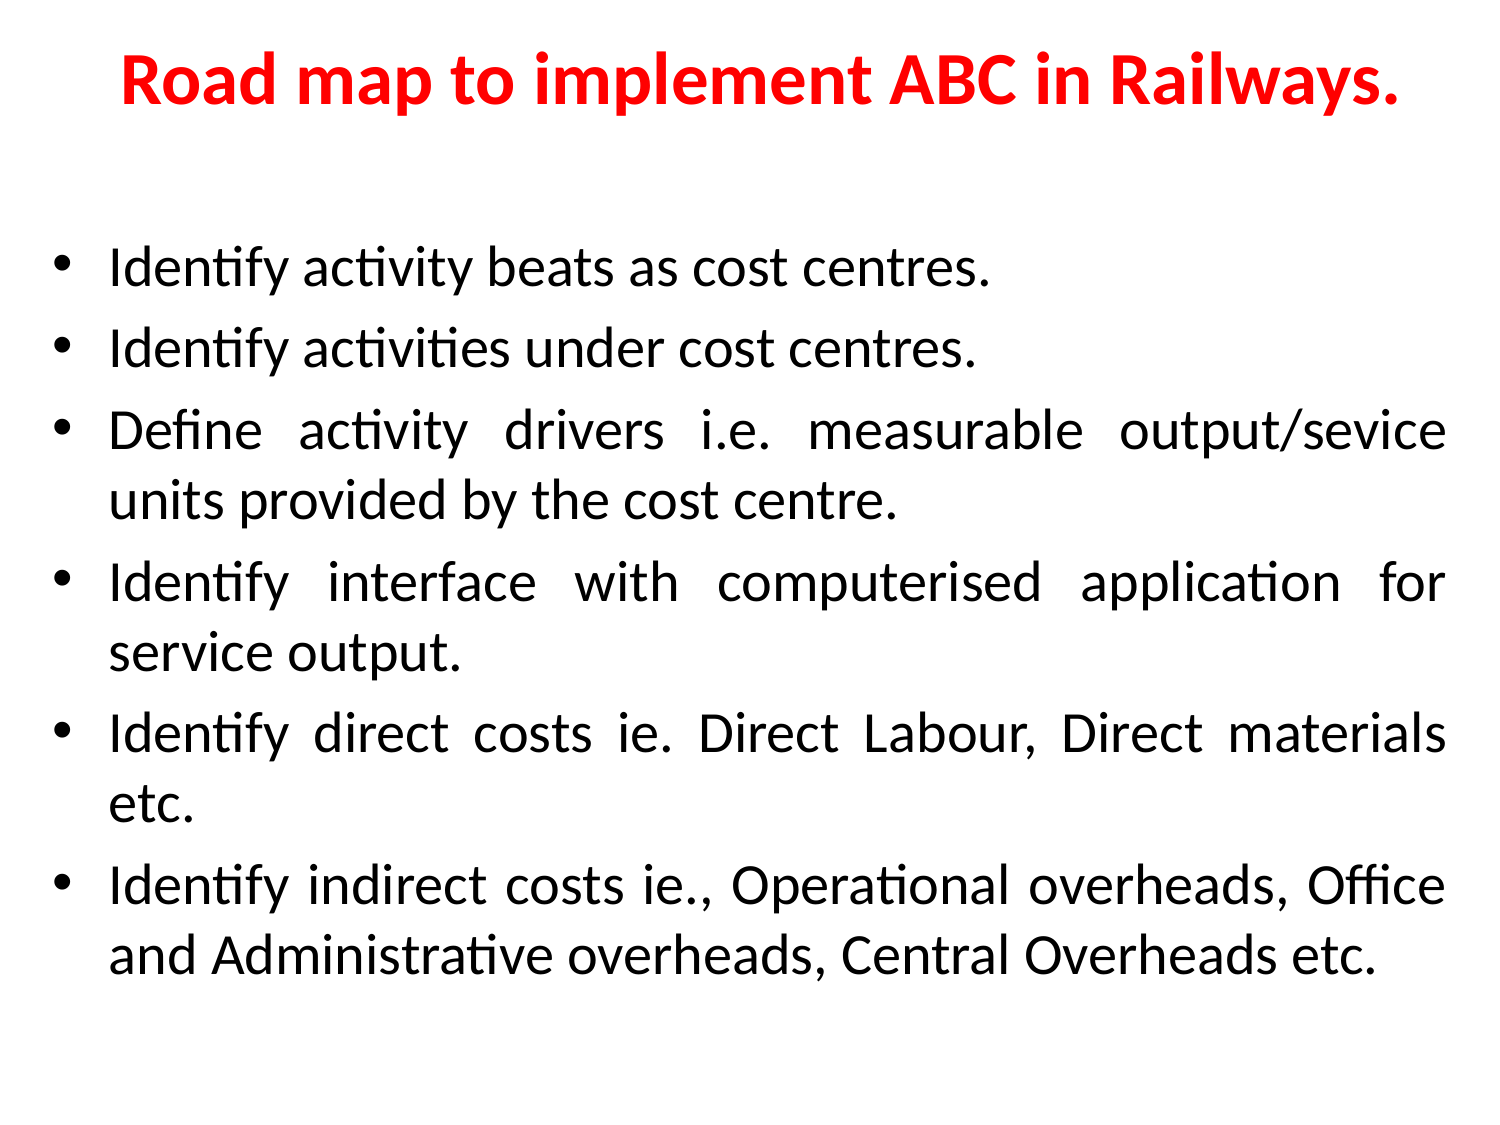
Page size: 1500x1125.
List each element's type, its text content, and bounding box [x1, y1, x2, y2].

title Road map to implement ABC in Railways. [87, 0, 1436, 138]
list Identify activity beats as cost centres. Identify activities under cost centres. Define activity drivers i.e. measurable output/sevice units provided by the cost centre. Identify interface with computerised application for service output. Identify direct costs ie. Direct Labour, Direct materials etc. Identify indirect costs ie., Operational overheads, Office and Administrative overheads, Central Overheads etc. [37, 138, 1463, 1075]
